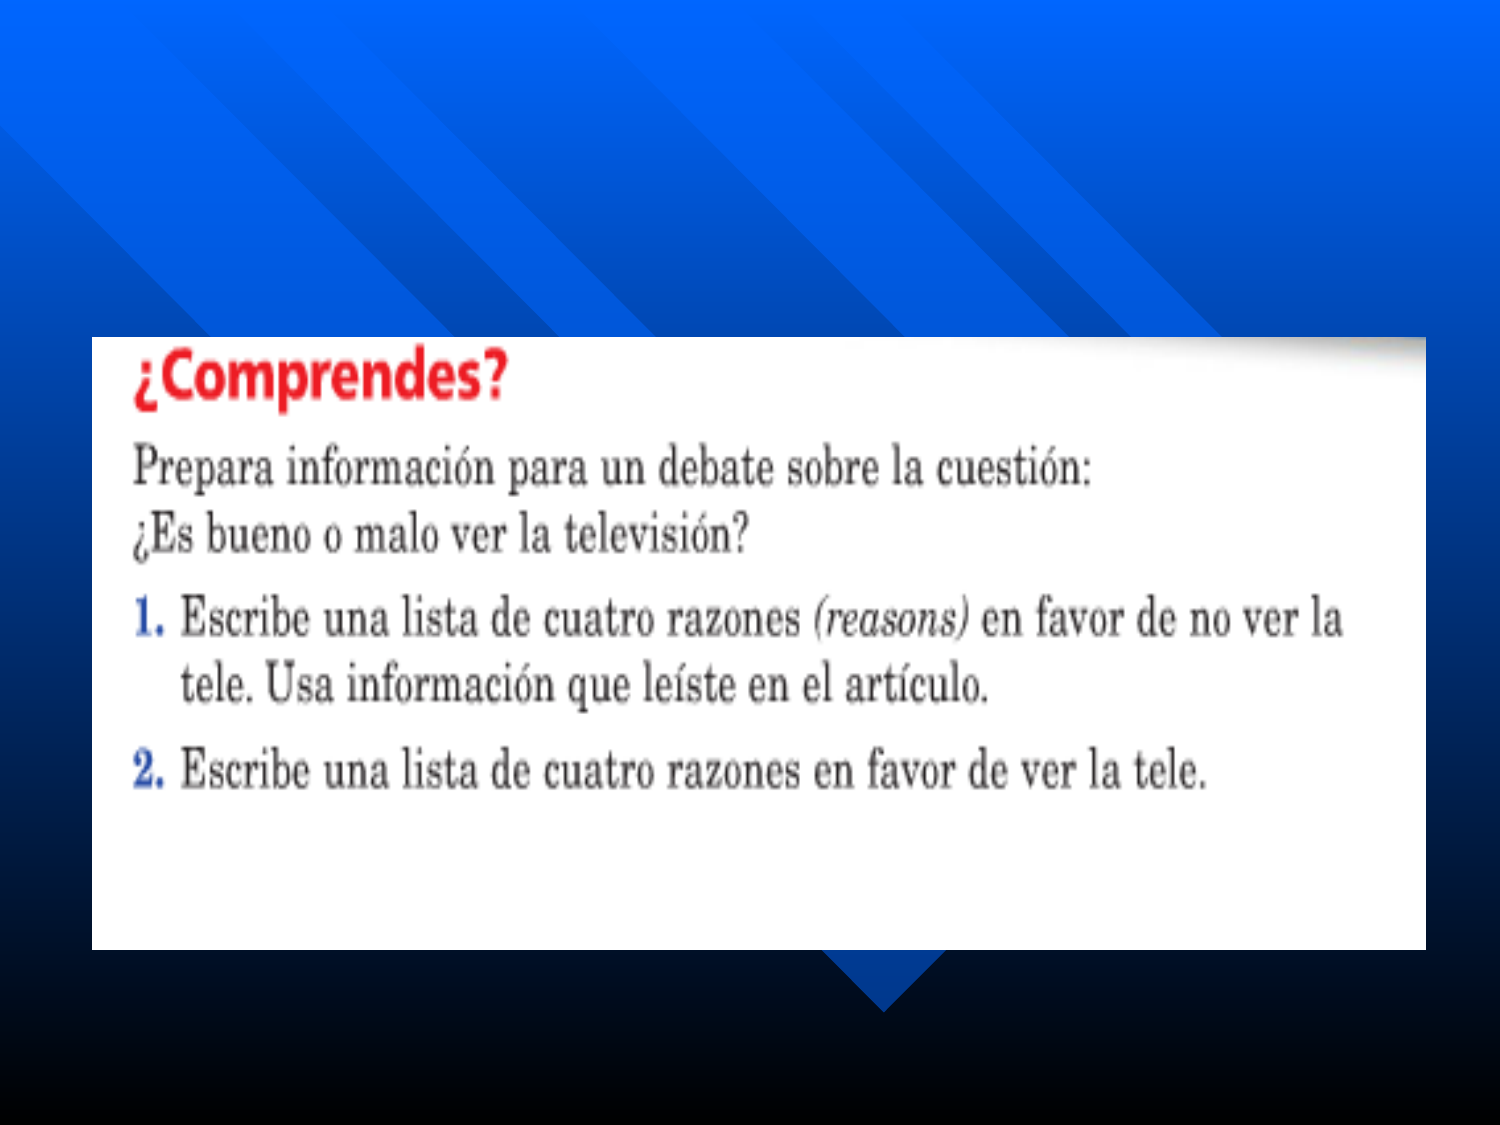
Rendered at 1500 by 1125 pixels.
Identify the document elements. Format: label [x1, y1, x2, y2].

list [92, 337, 1426, 951]
